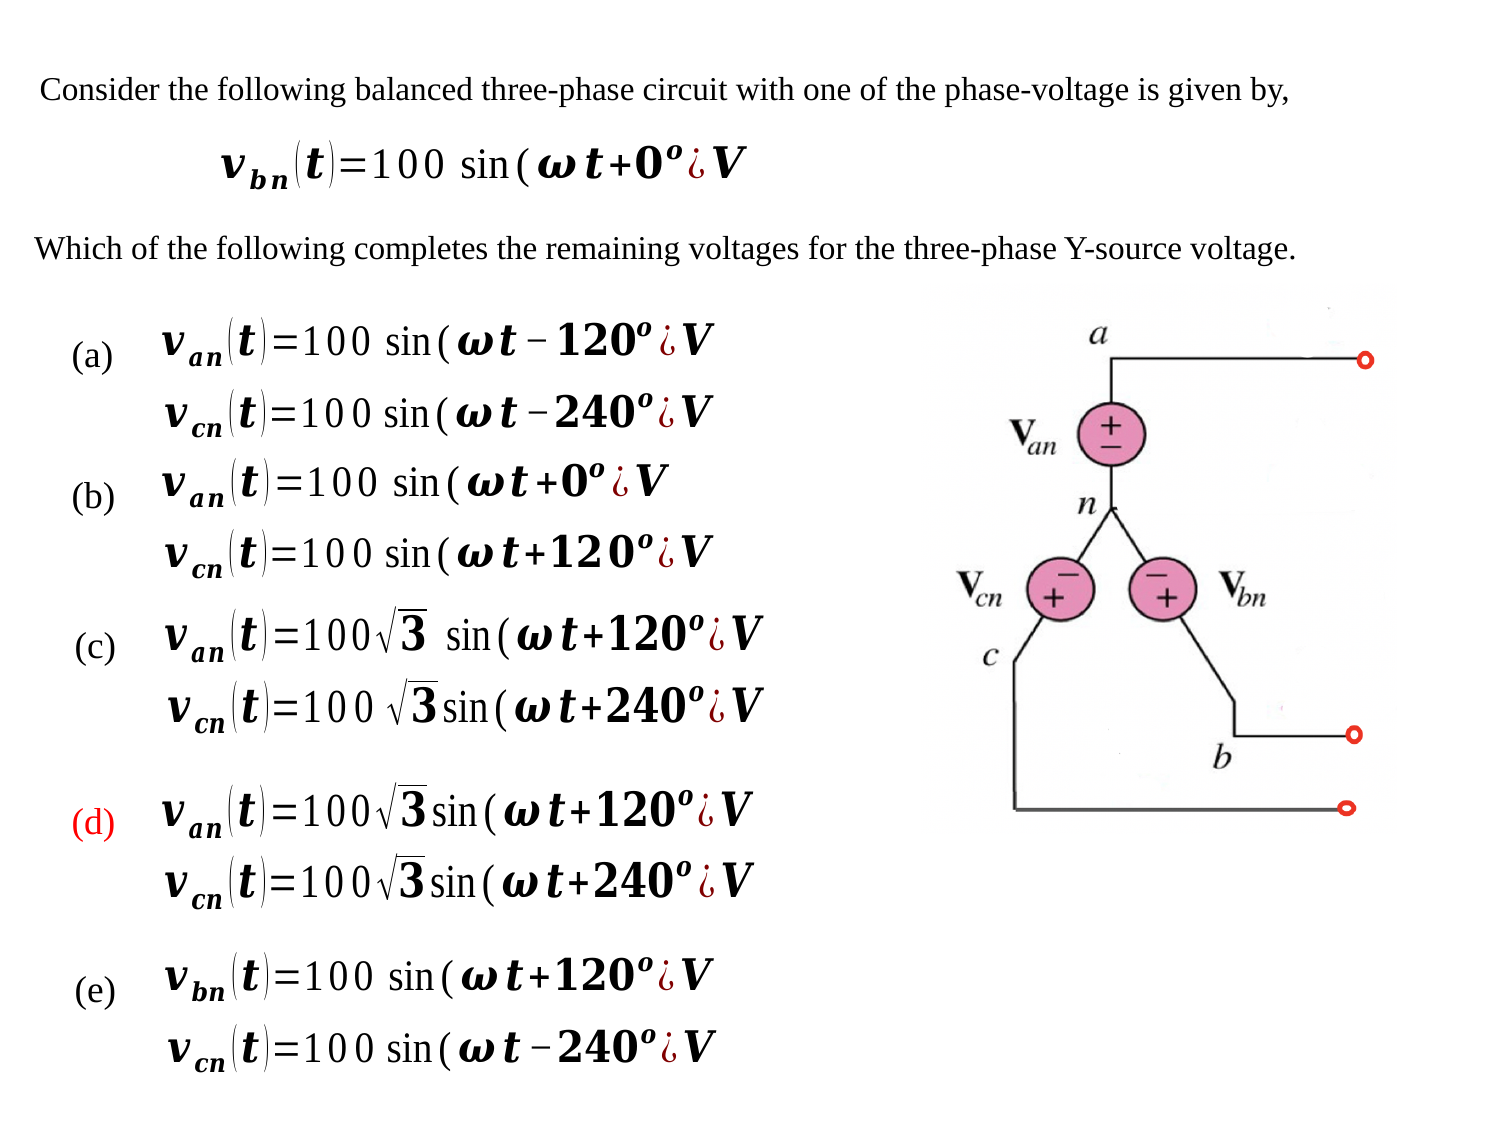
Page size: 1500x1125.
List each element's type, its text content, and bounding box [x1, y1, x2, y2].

text_box (c) [50, 613, 132, 674]
text_box (b) [47, 463, 131, 524]
text_box Consider the following balanced three-phase circuit with one of the phase-voltage is given by, [0, 67, 1402, 108]
picture [908, 283, 1397, 840]
text_box (e) [50, 957, 132, 1018]
text_box (a) [47, 322, 129, 383]
text_box (d) [47, 789, 131, 850]
text_box Which of the following completes the remaining voltages for the three-phase Y-source voltage. [0, 225, 1397, 266]
